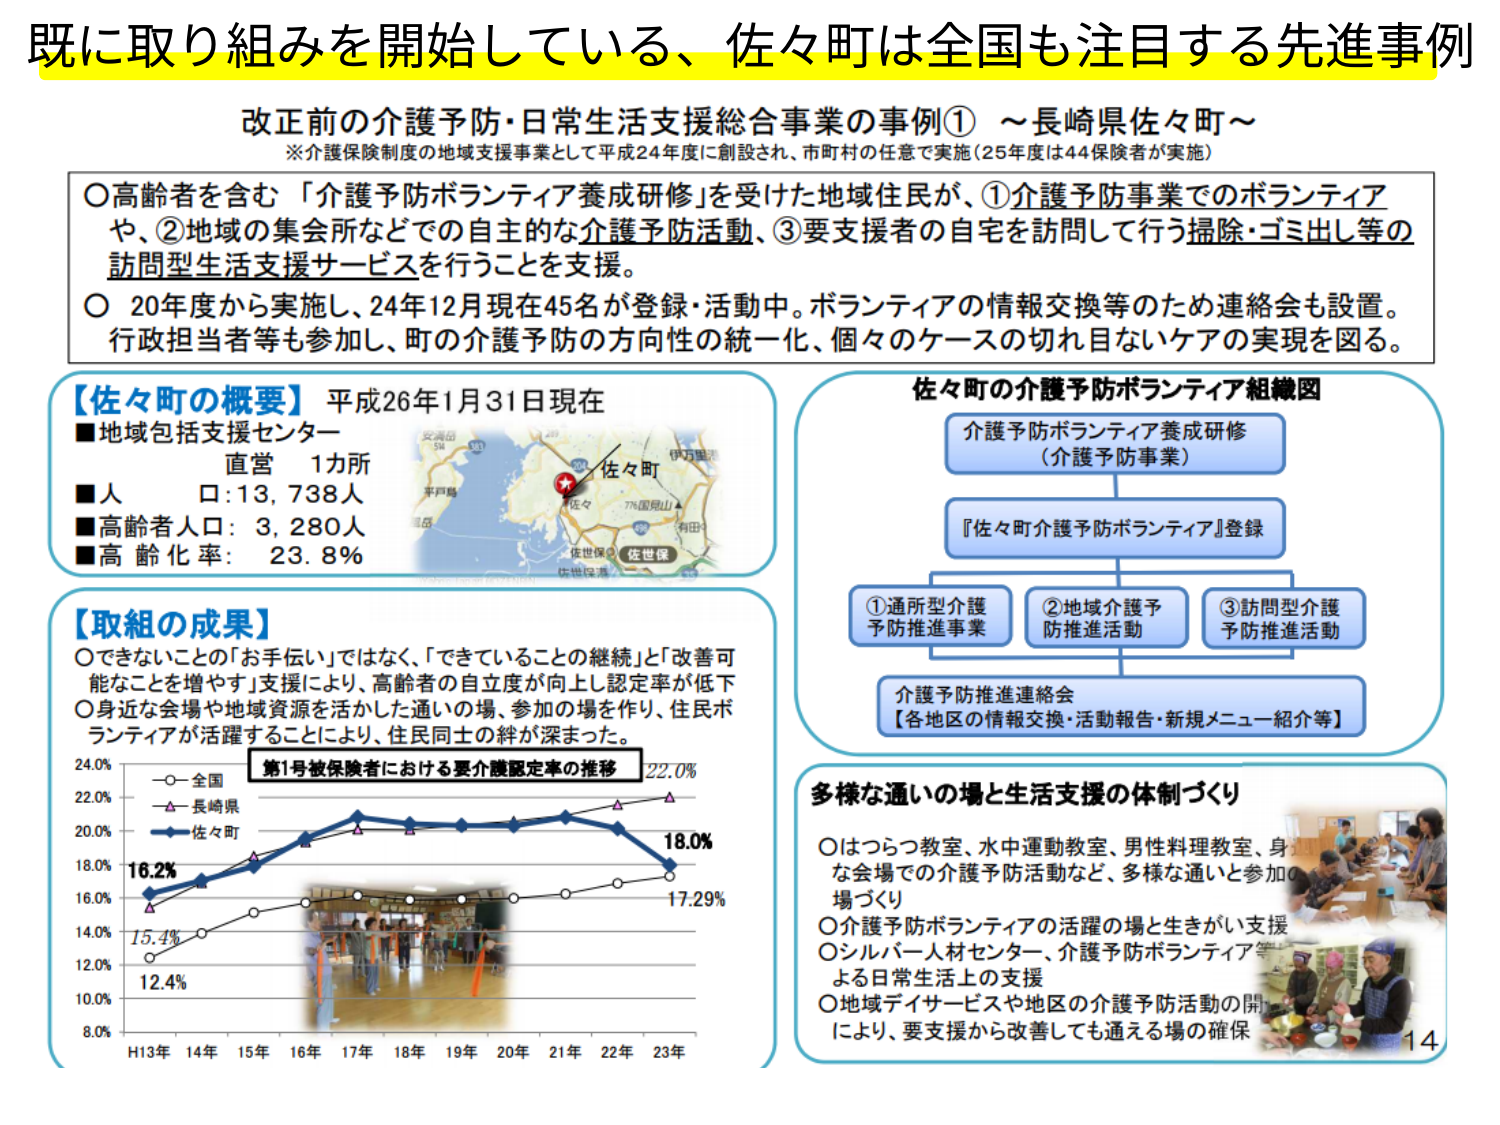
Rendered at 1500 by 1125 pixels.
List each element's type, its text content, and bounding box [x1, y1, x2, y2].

picture [41, 101, 1448, 1069]
text_box 既に取り組みを開始している、佐々町は全国も注目する先進事例 [11, 7, 1490, 82]
